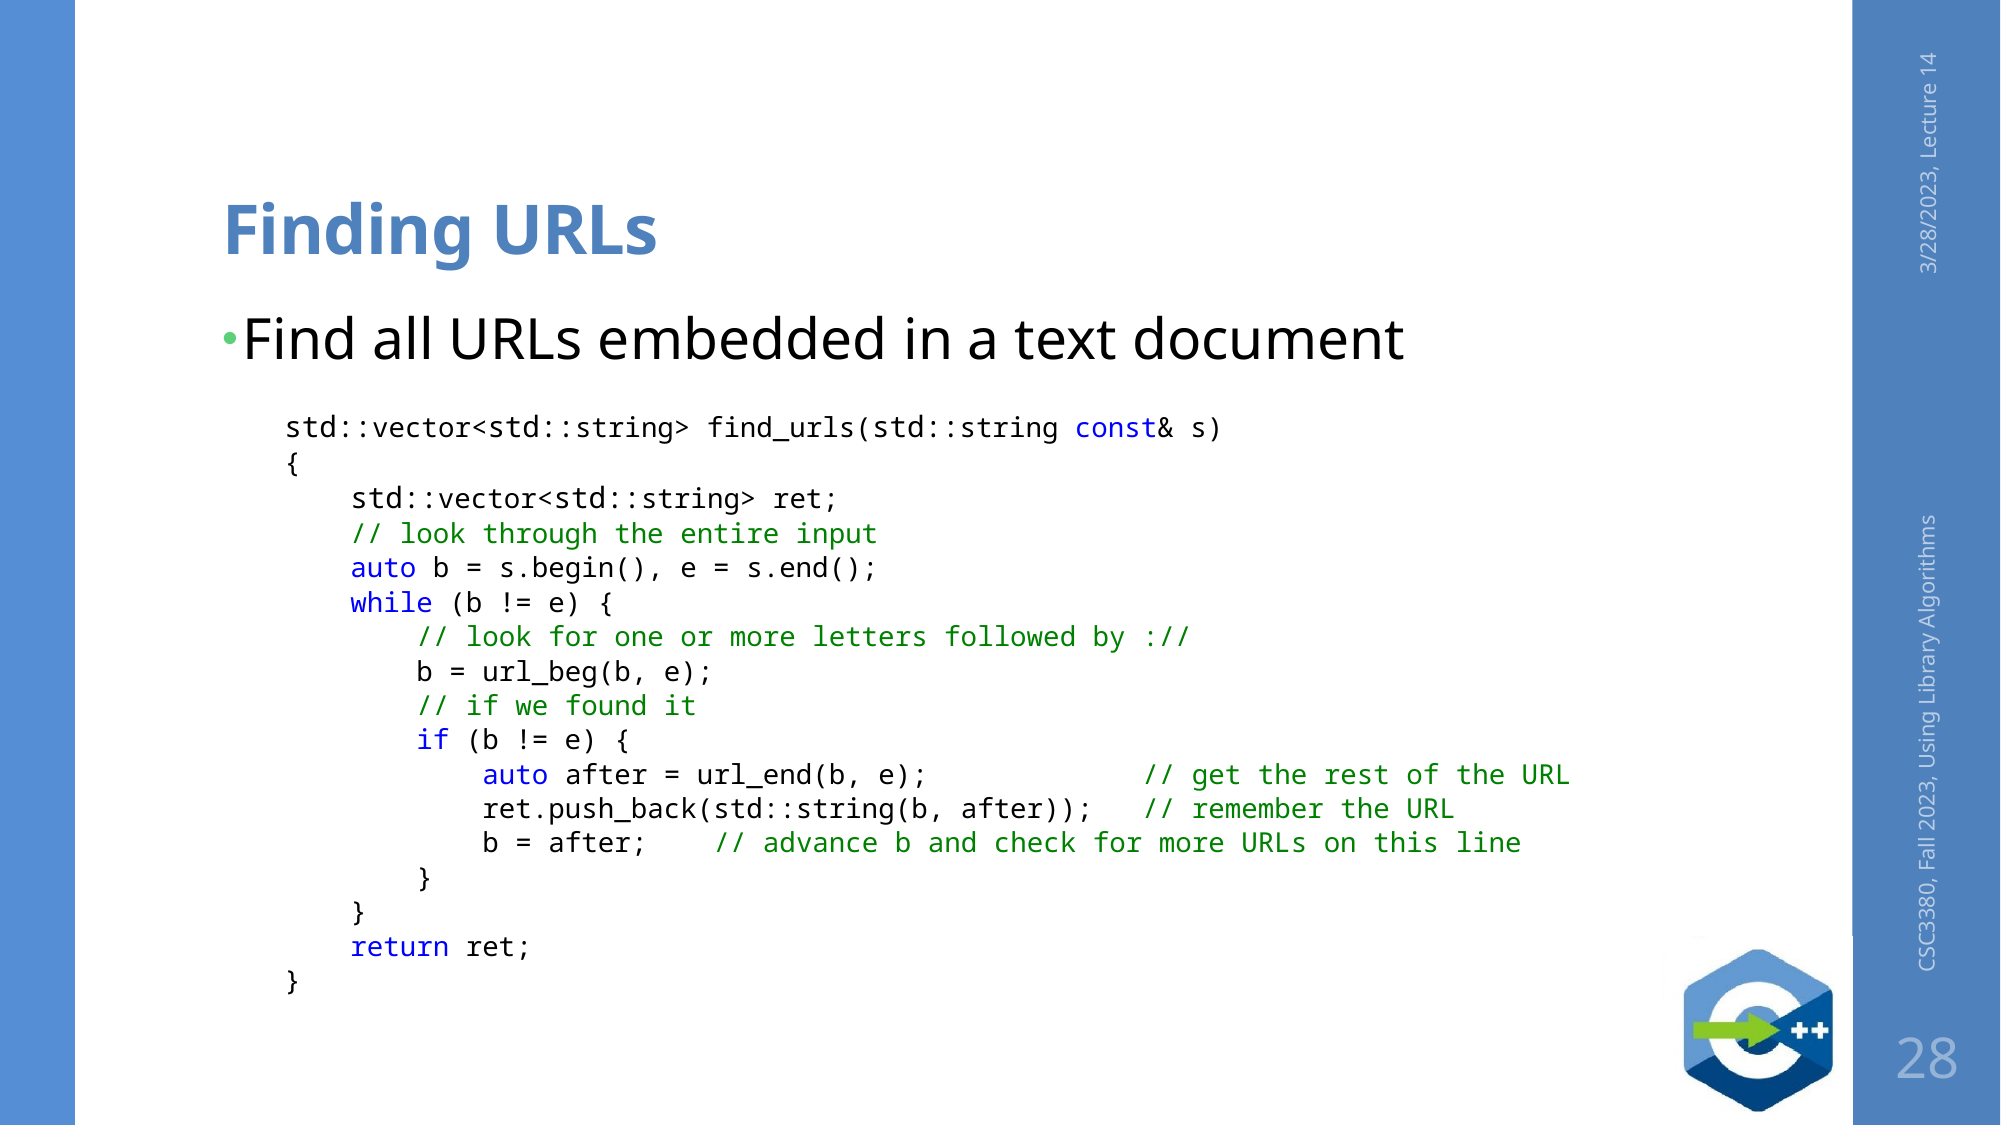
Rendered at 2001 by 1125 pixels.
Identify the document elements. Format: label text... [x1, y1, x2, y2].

title Finding URLs [206, 48, 1797, 278]
list Find all URLs embedded in a text document std::vector<std::string> find_urls(std::string const& s) { std::vector<std::string> ret; // look through the entire input auto b = s.begin(), e = s.end(); while (b != e) { // look for one or more letters followed by :// b = url_beg(b, e); // if we found it if (b != e) { auto after = url_end(b, e); // get the rest of the URL ret.push_back(std::string(b, after)); // remember the URL b = after; // advance b and check for more URLs on this line } } return ret; } [206, 299, 1617, 1014]
slide_number 28 [1852, 1012, 2000, 1110]
picture [1663, 936, 1853, 1125]
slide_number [1897, 37, 1958, 351]
footer CSC3380, Fall 2023, Using Library Algorithms [1897, 400, 1958, 988]
